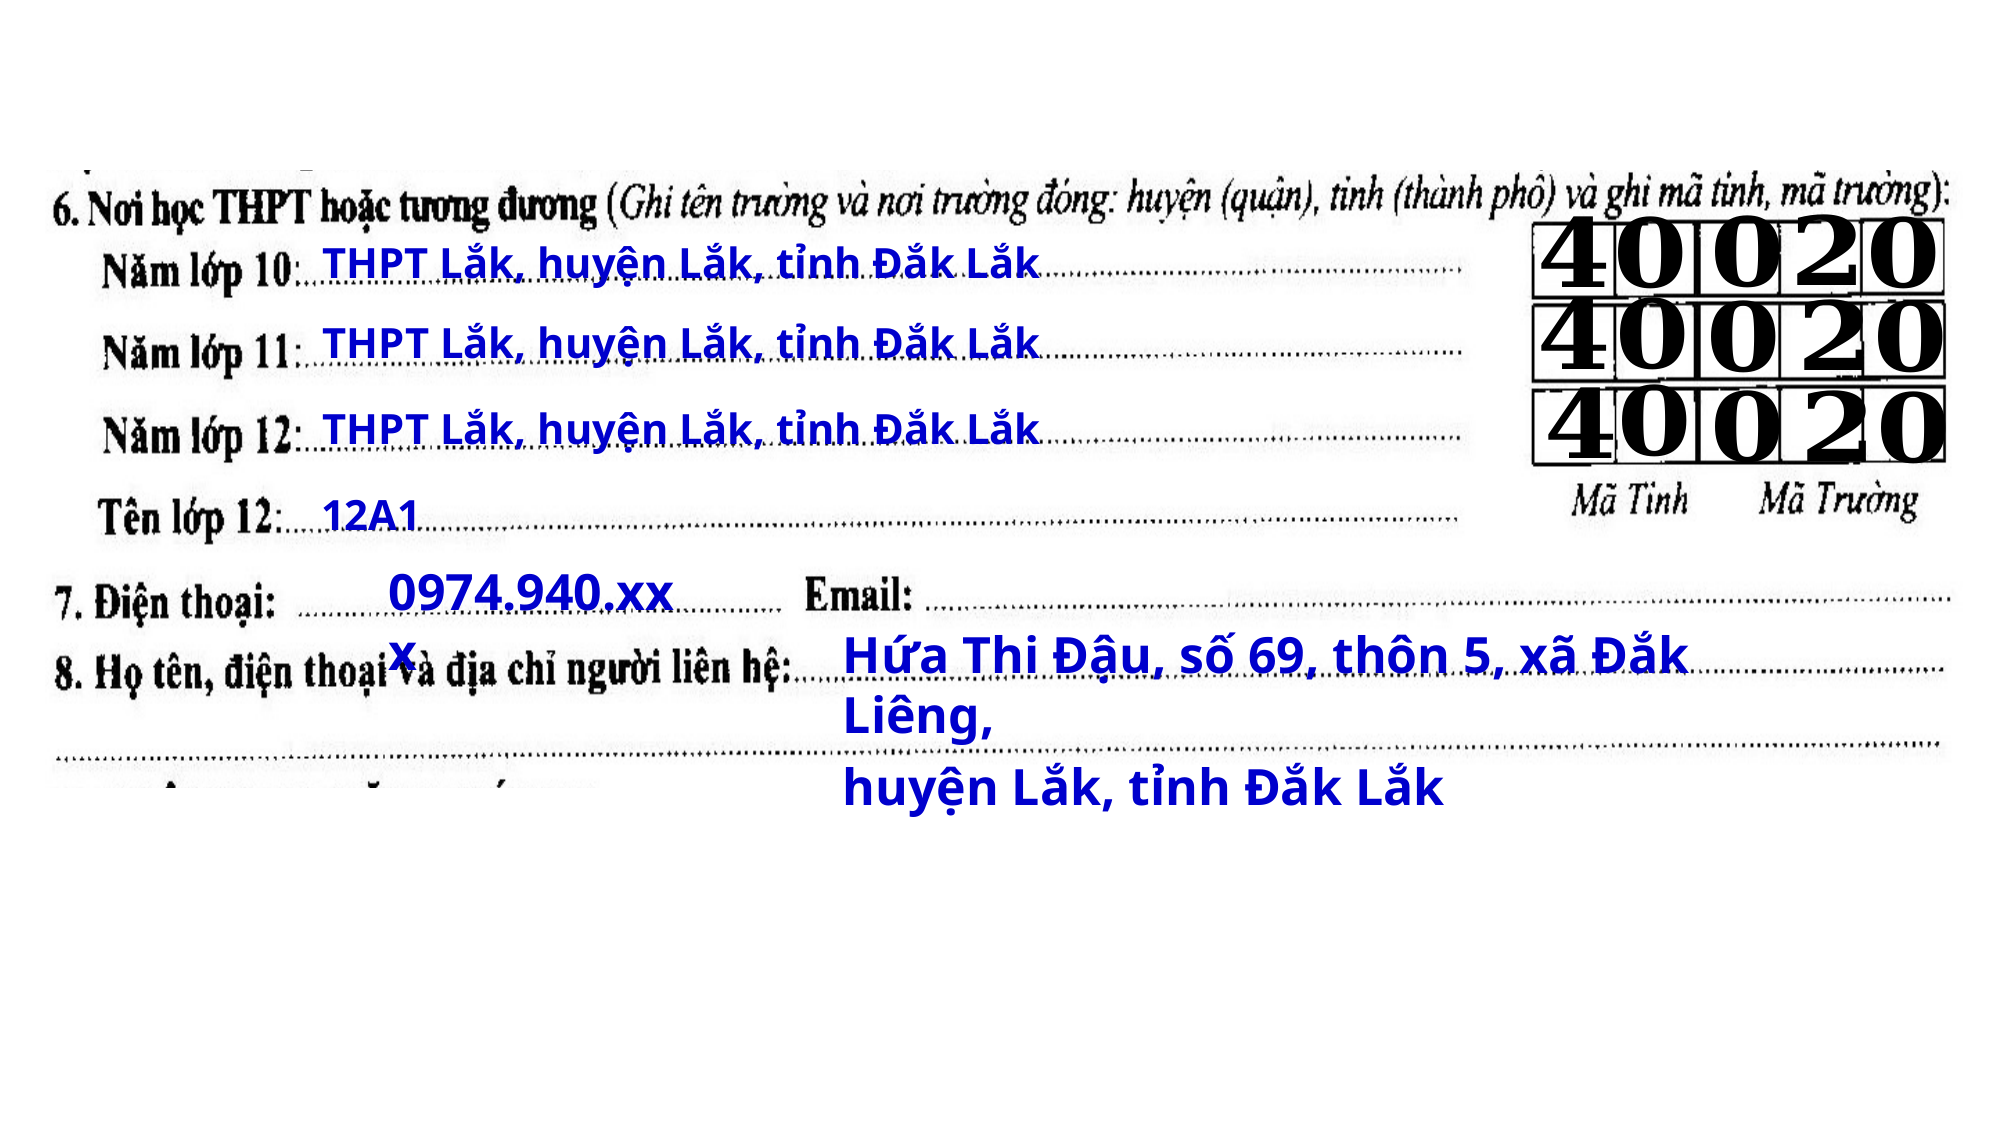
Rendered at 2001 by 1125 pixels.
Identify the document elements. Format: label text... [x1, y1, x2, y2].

text_box Hứa Thi Đậu, số 69, thôn 5, xã Đắk Liêng, huyện Lắk, tỉnh Đắk Lắk [828, 788, 1867, 824]
picture [26, 170, 1973, 788]
